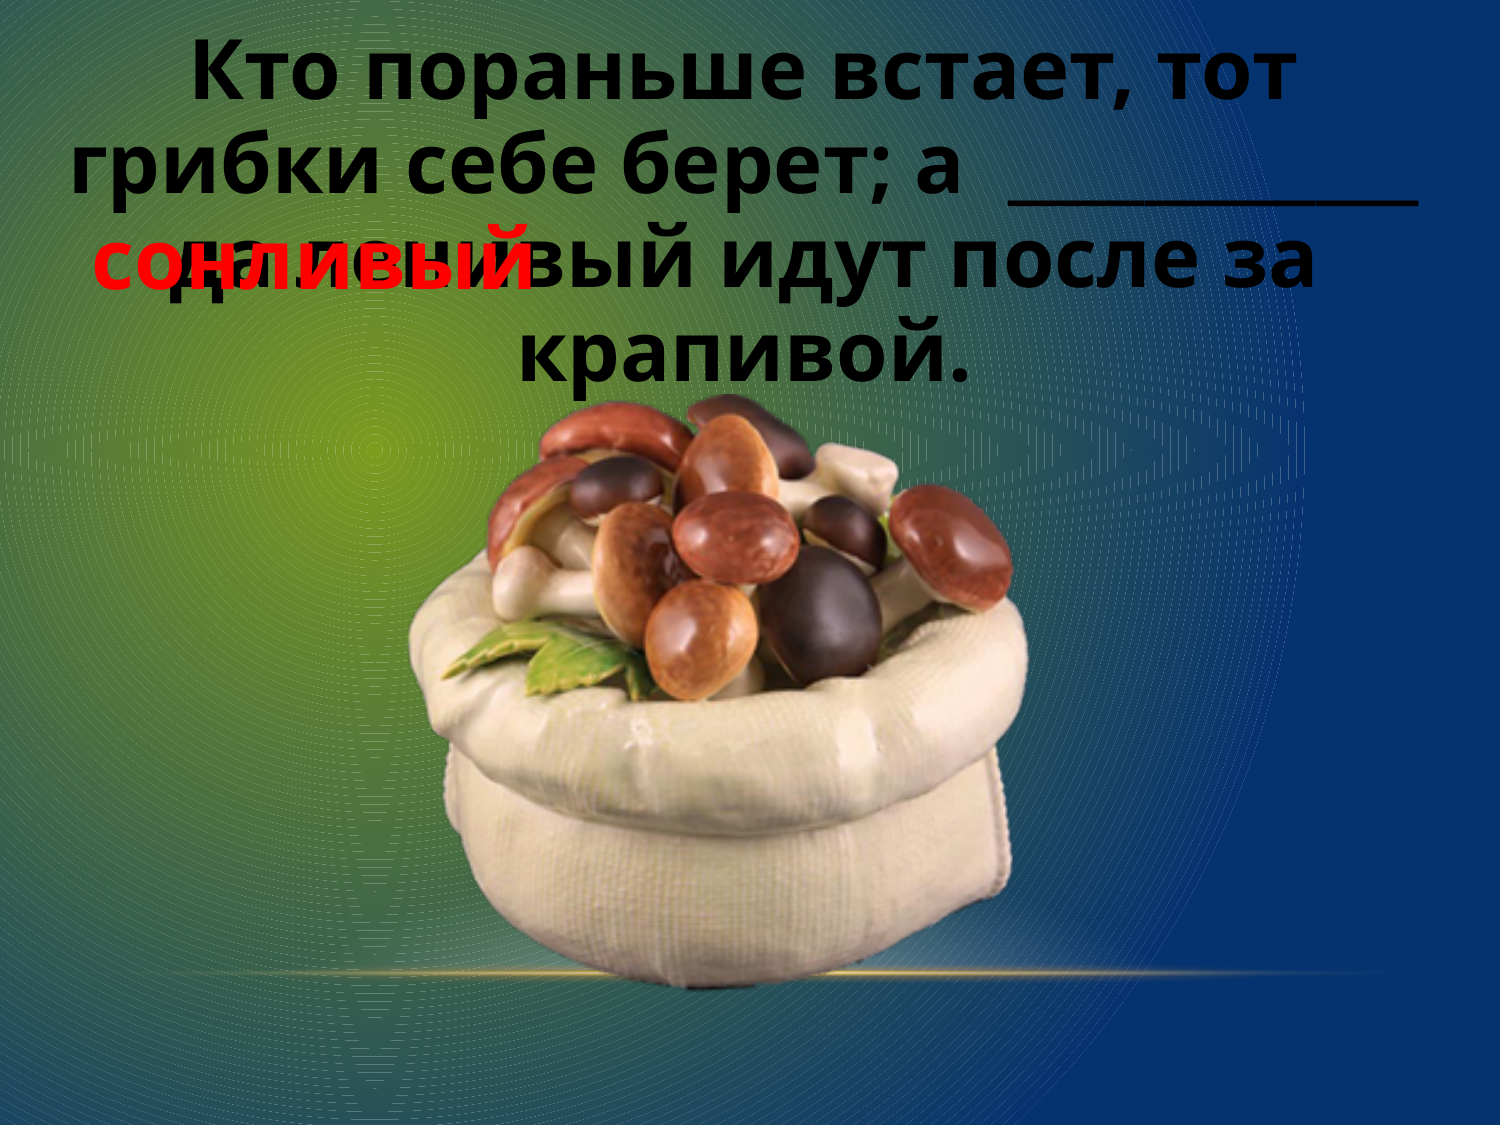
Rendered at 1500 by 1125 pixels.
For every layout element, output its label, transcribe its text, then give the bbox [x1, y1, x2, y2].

picture [0, 0, 1500, 1125]
text_box сонливый [76, 199, 597, 315]
text_box Кто пораньше встает, тот грибки себе берет; а ____________ да ленивый идут после за крапивой. [15, 105, 1465, 315]
